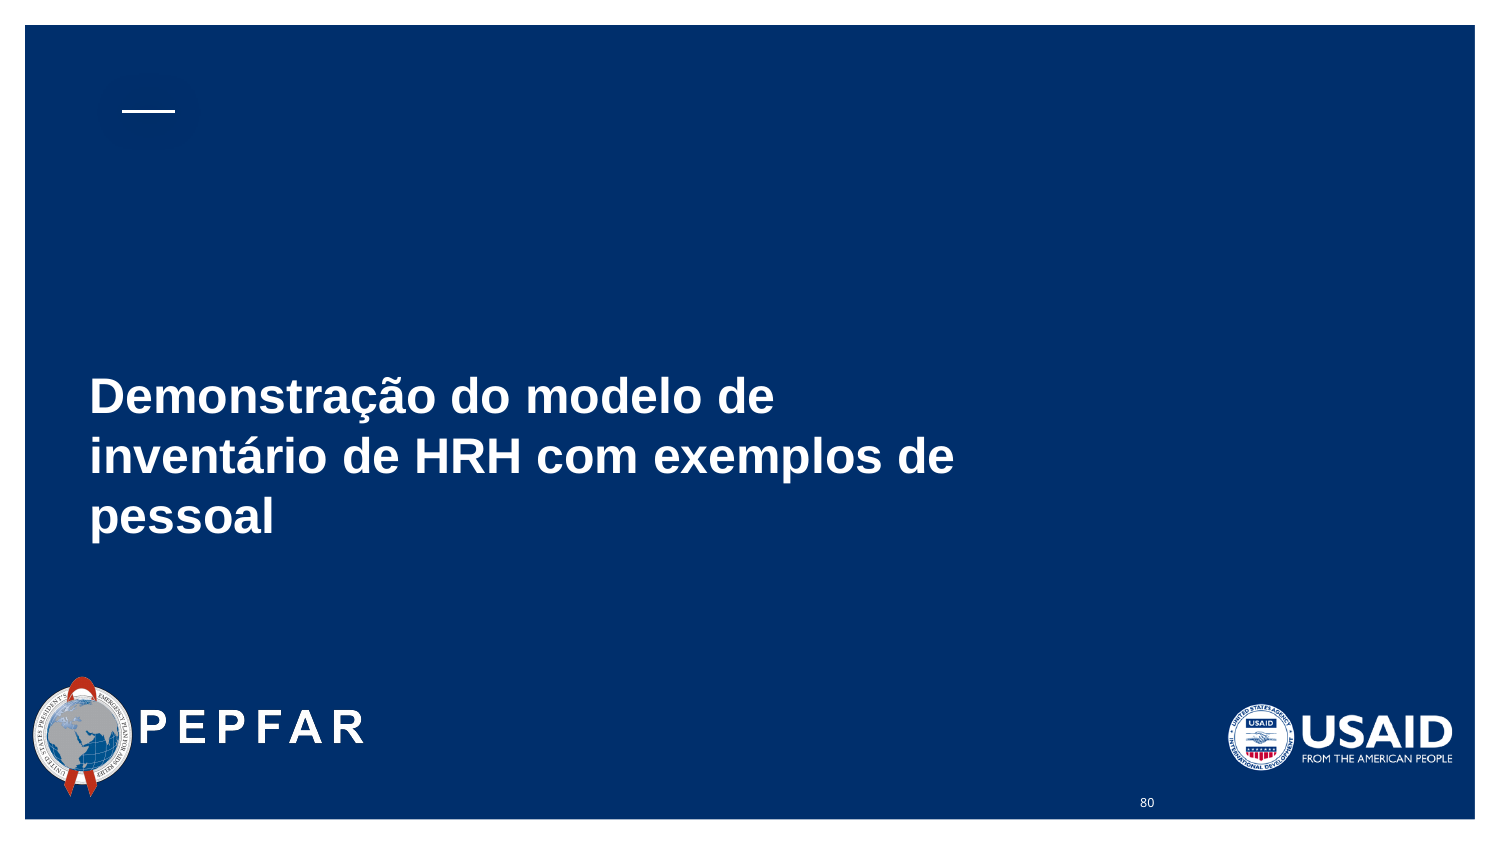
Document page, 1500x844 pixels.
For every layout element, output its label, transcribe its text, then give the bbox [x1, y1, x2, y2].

picture [32, 676, 368, 798]
title Demonstração do modelo de inventário de HRH com exemplos de pessoal [74, 348, 1007, 677]
slide_number 80 [1125, 788, 1475, 819]
picture [1227, 703, 1453, 771]
